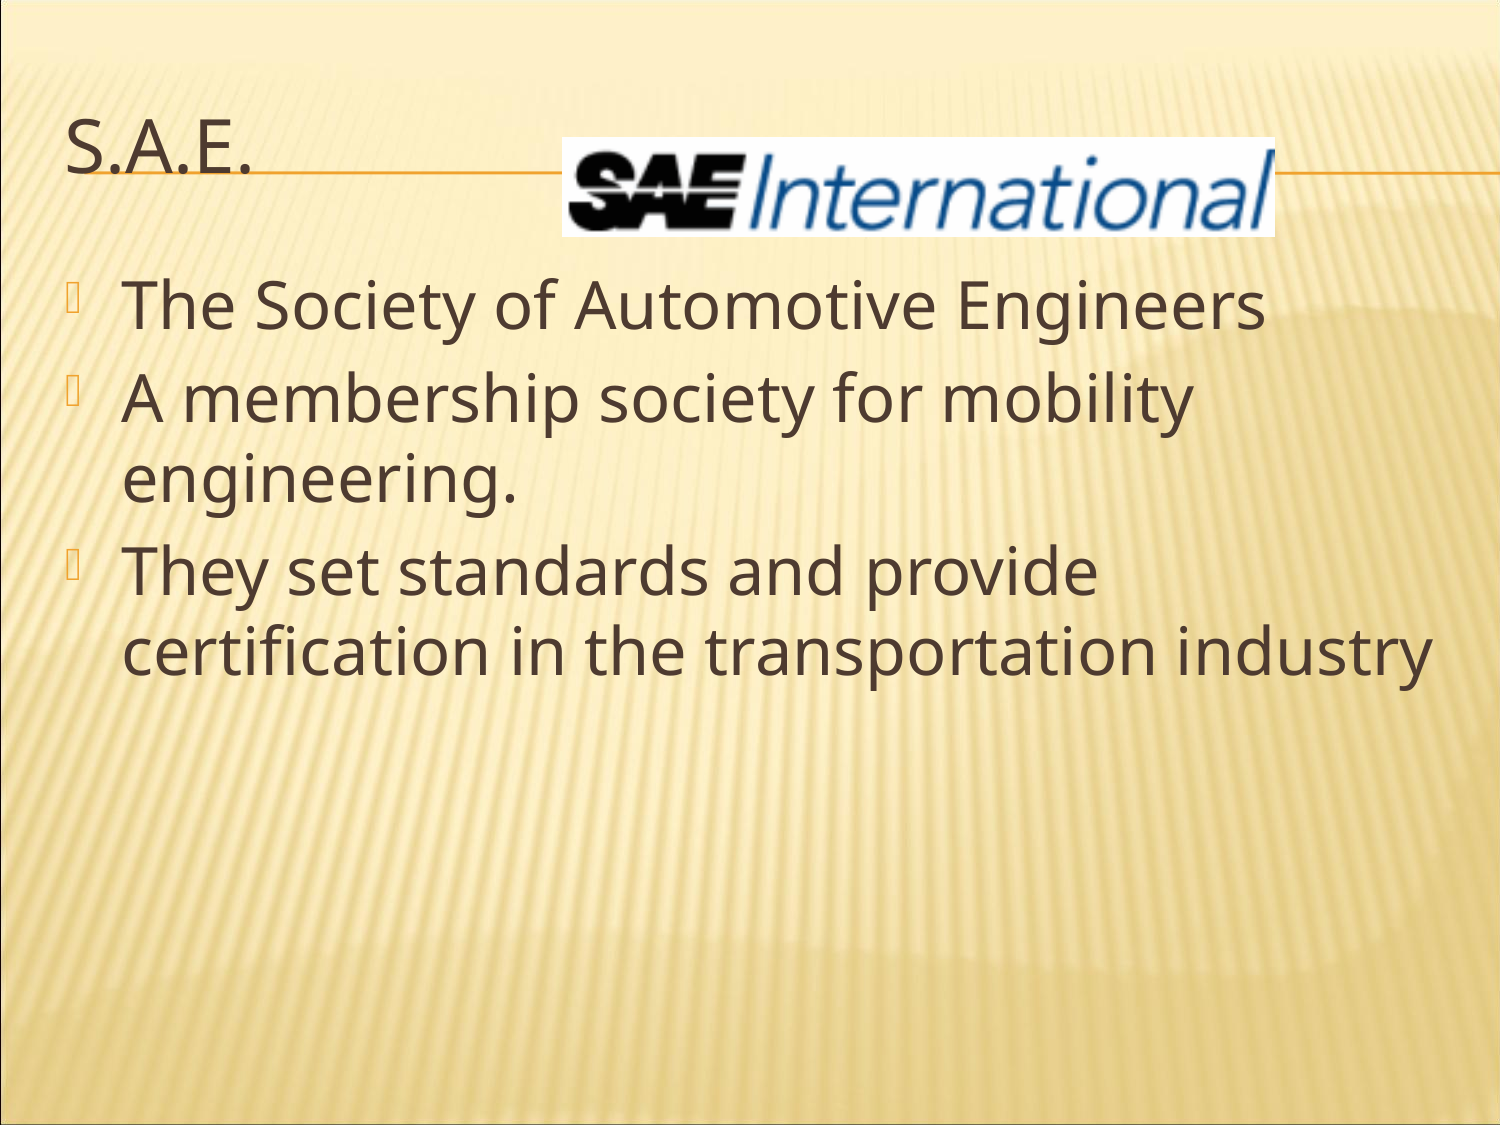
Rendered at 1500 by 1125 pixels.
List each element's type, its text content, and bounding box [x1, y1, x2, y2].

picture [0, 0, 1500, 1125]
title S.A.E. [50, 75, 1475, 213]
list The Society of Automotive Engineers A membership society for mobility engineering. They set standards and provide certification in the transportation industry [50, 254, 1475, 998]
